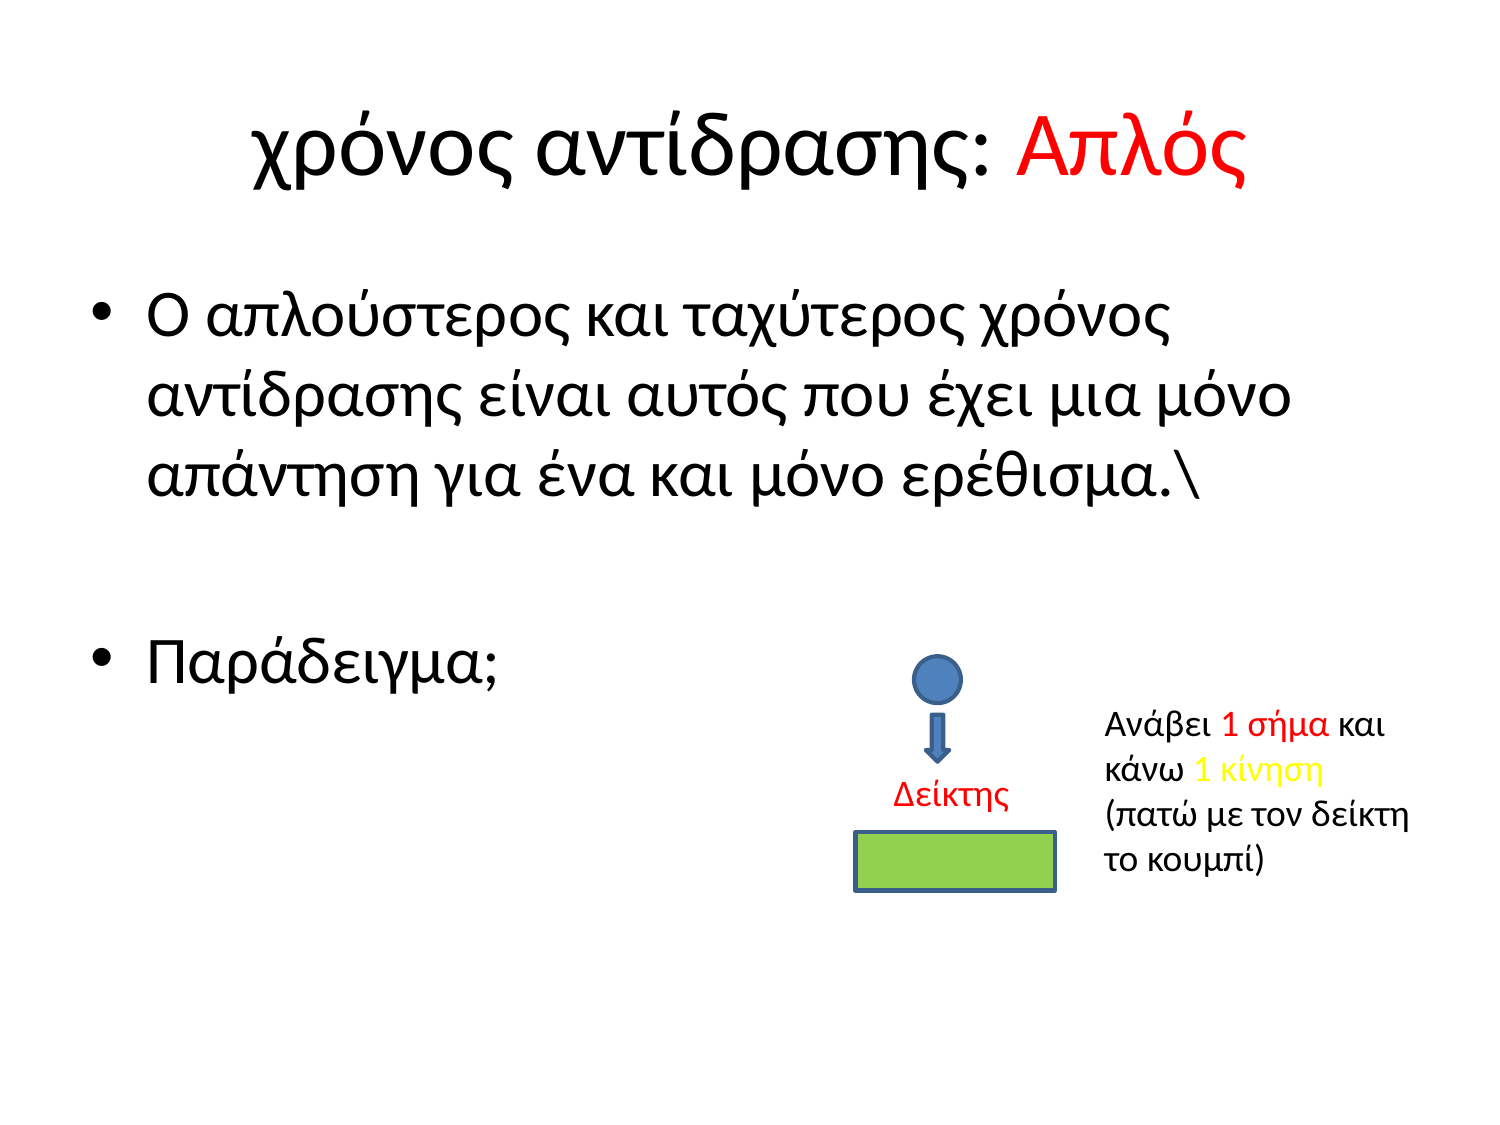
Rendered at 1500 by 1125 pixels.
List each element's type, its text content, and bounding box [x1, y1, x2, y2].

text_box Δείκτης [878, 761, 1089, 822]
text_box [853, 830, 1057, 893]
text_box [923, 712, 952, 764]
title χρόνος αντίδρασης: Απλός [75, 45, 1425, 233]
text_box Ανάβει 1 σήμα και κάνω 1 κίνηση (πατώ με τον δείκτη το κουμπί) [1089, 691, 1430, 887]
list Ο απλούστερος και ταχύτερος χρόνος αντίδρασης είναι αυτός που έχει μια μόνο απάντηση για ένα και μόνο ερέθισμα.\ Παράδειγμα; [75, 262, 1425, 1005]
text_box [911, 654, 963, 706]
